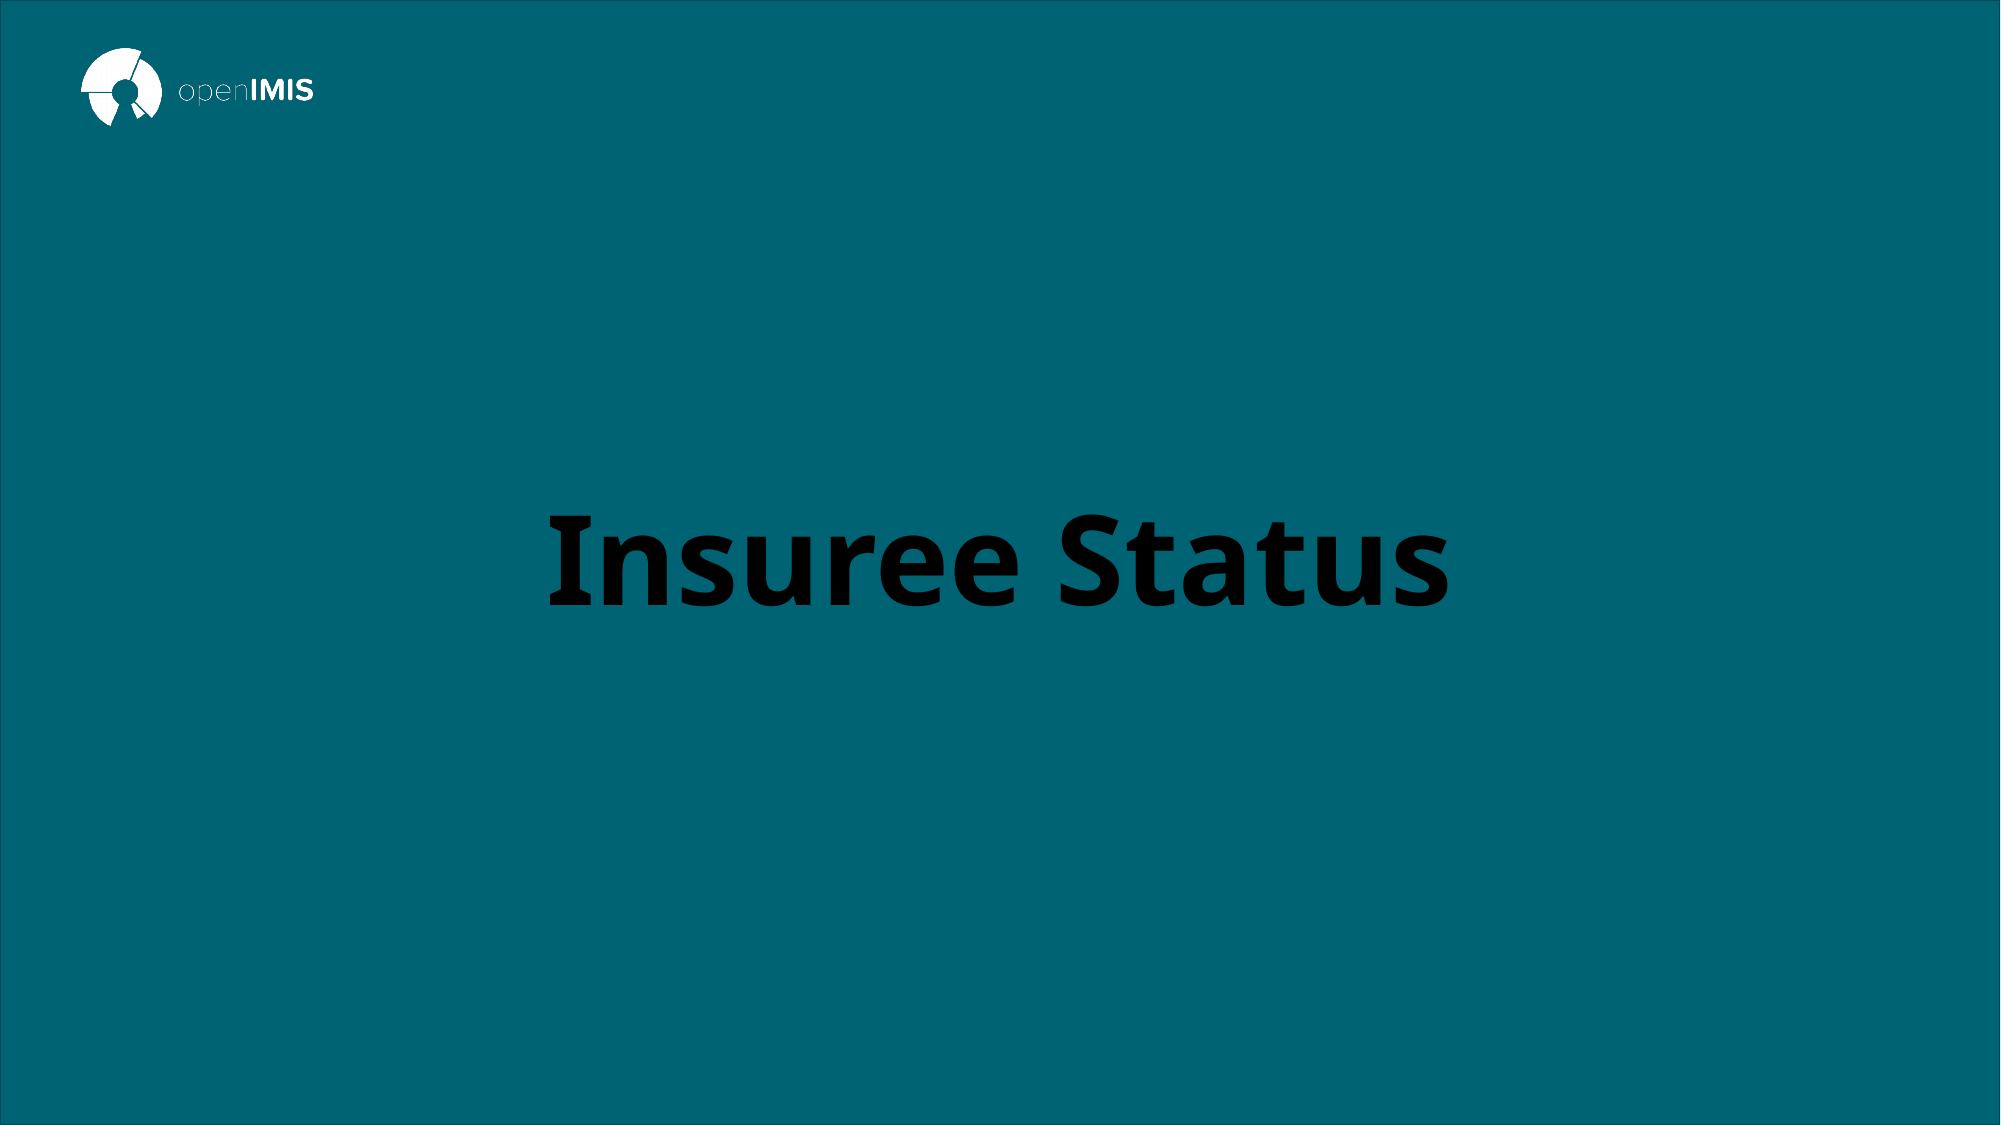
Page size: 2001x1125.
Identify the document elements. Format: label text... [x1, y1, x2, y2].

title Insuree Status [137, 484, 1863, 640]
picture [81, 48, 313, 126]
